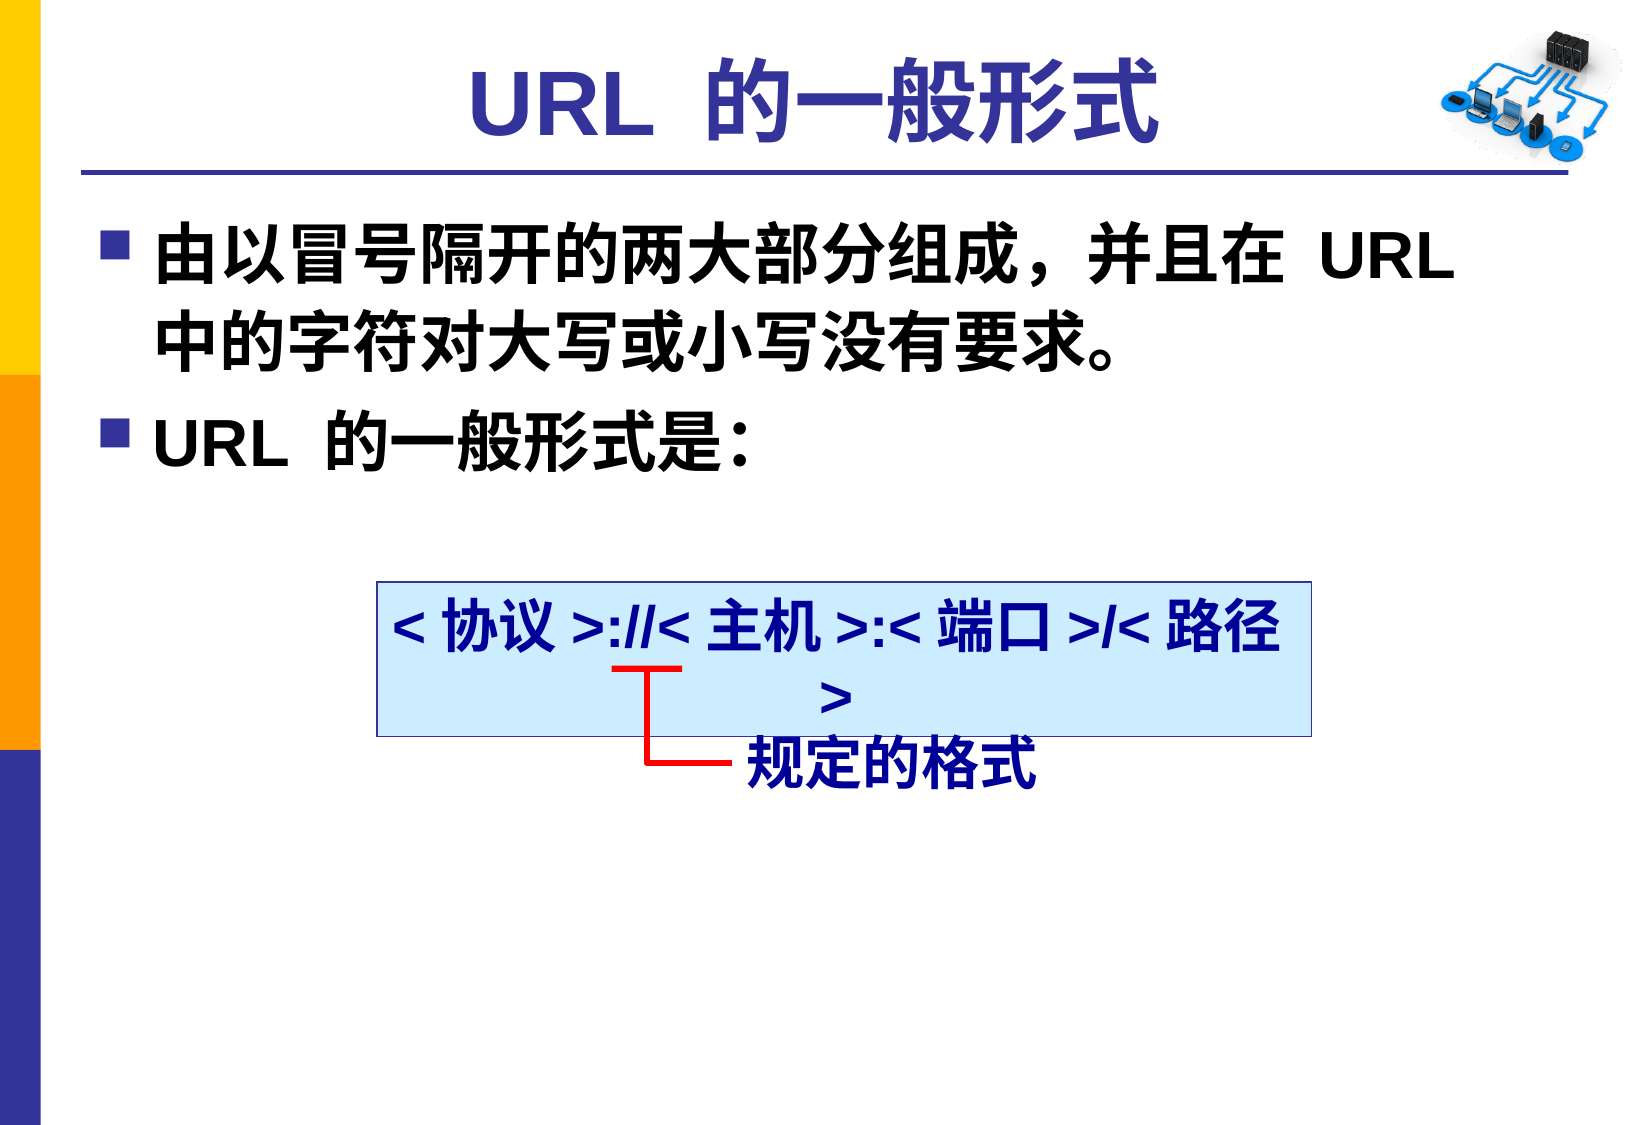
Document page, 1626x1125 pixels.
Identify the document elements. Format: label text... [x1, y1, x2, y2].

text_box 规定的格式 [731, 683, 1522, 804]
picture [1438, 30, 1624, 165]
text_box <协议>://<主机>:<端口>/<路径> [377, 581, 1312, 737]
text_box [647, 668, 731, 764]
title URL 的一般形式 [81, 30, 1569, 161]
list 由以冒号隔开的两大部分组成，并且在 URL 中的字符对大写或小写没有要求。 URL 的一般形式是： [81, 196, 1569, 1006]
